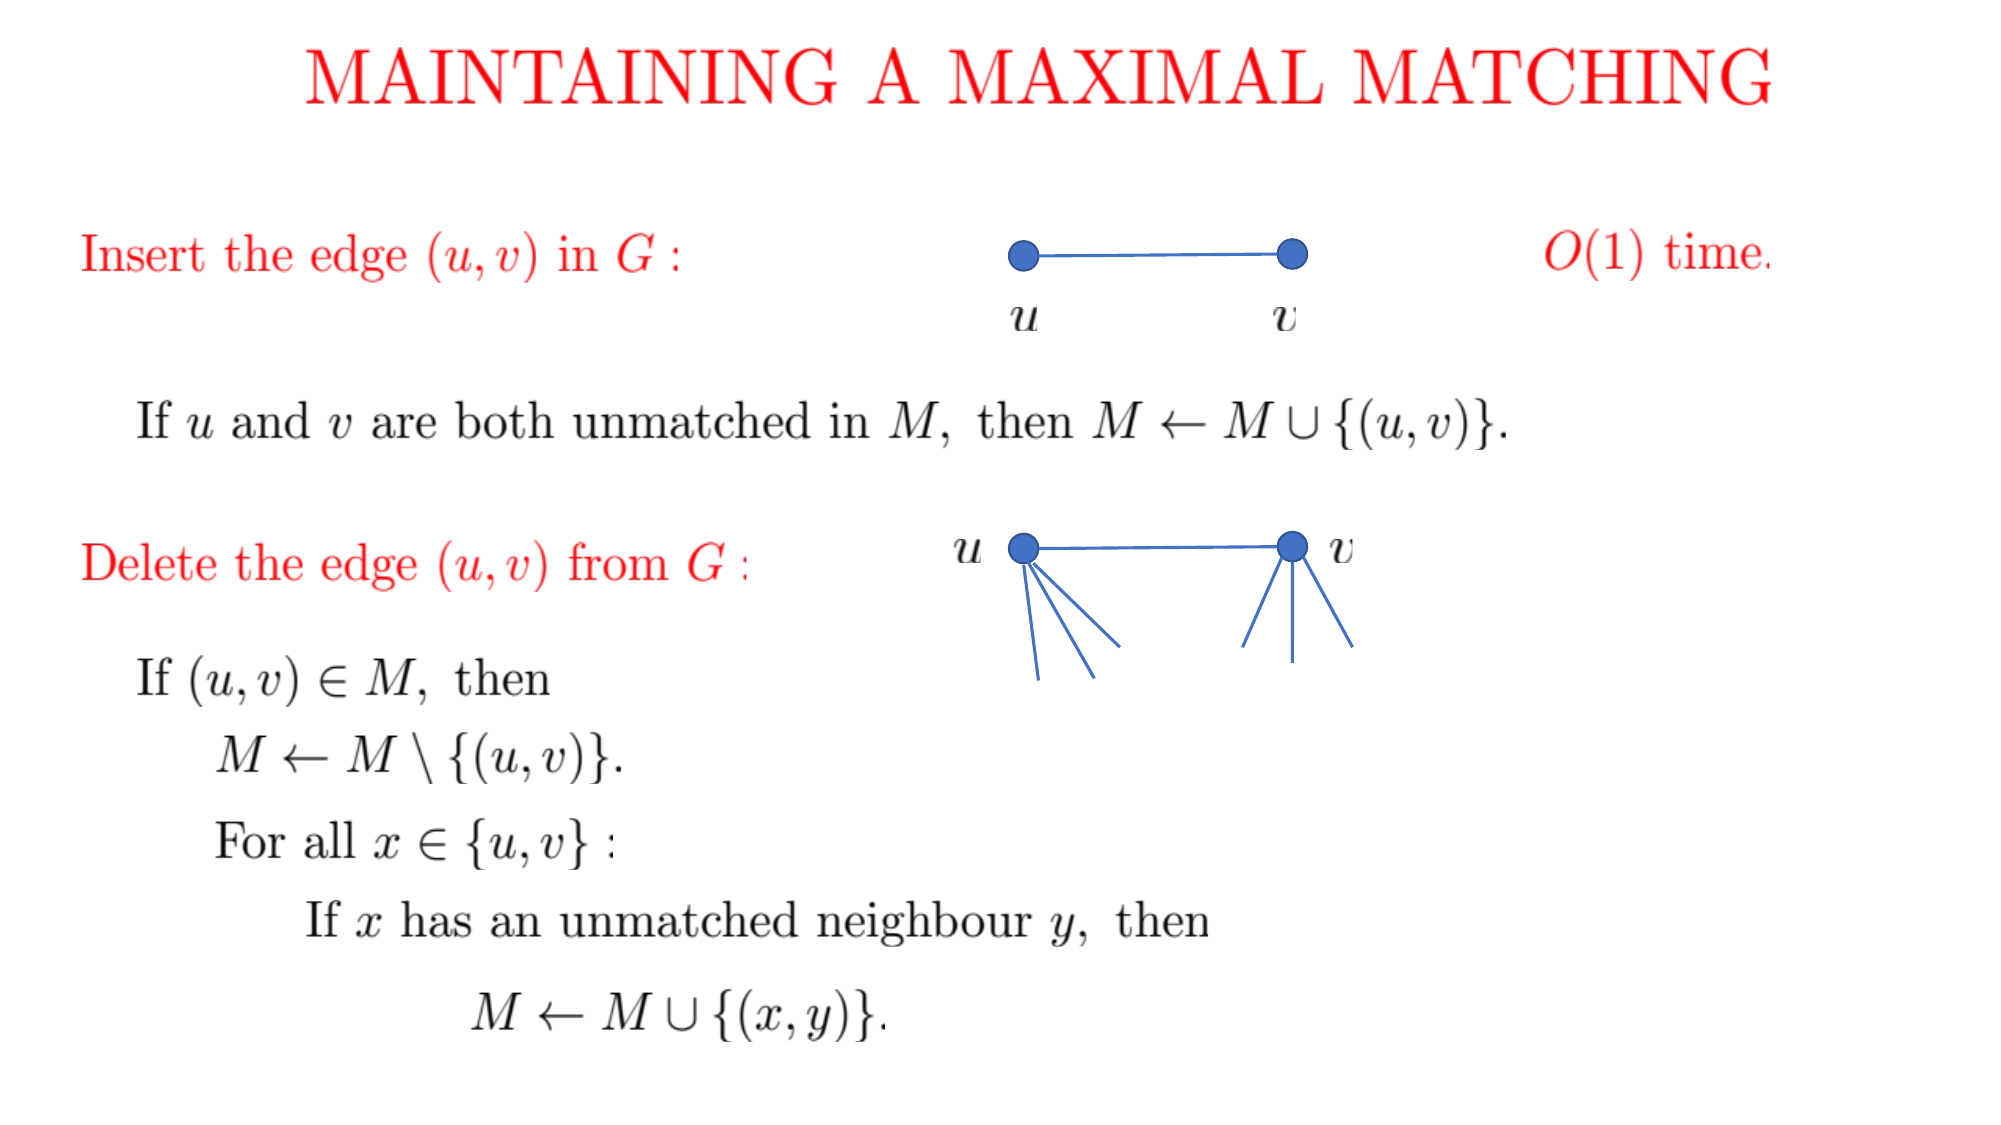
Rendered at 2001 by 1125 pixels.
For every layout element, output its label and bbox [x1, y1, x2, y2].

picture [81, 539, 747, 592]
text_box [1303, 556, 1353, 648]
text_box [1276, 530, 1309, 563]
picture [953, 539, 981, 563]
picture [137, 397, 1506, 450]
picture [215, 817, 613, 870]
text_box [1023, 565, 1039, 681]
text_box [1027, 561, 1095, 679]
picture [470, 988, 885, 1041]
text_box [1007, 532, 1040, 565]
picture [306, 46, 1771, 106]
text_box [1095, 563, 1120, 648]
picture [137, 654, 550, 707]
picture [1329, 539, 1353, 556]
picture [81, 230, 678, 283]
picture [215, 731, 622, 784]
picture [1544, 227, 1770, 281]
picture [306, 900, 1209, 947]
text_box [1008, 239, 1308, 331]
text_box [1242, 557, 1282, 648]
